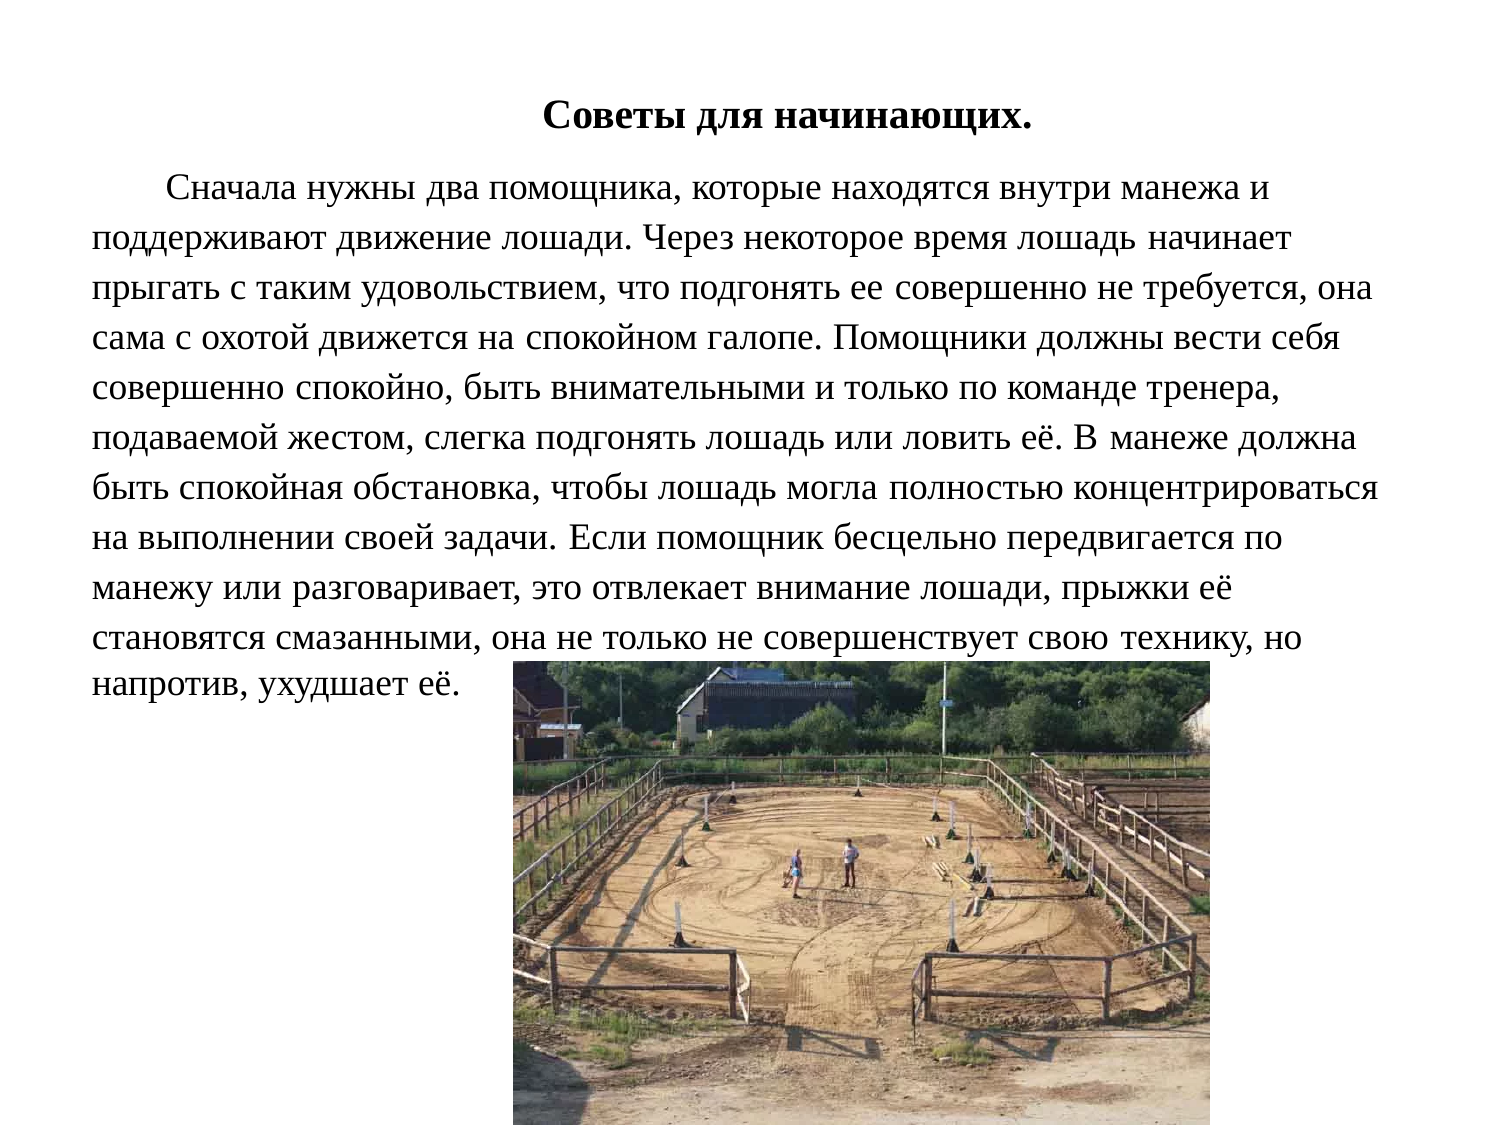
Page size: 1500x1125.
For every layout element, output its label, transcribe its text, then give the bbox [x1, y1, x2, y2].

picture [513, 661, 1210, 1125]
text_box Советы для начинающих. Сначала нужны два помощника, которые находятся внутри манежа и поддерживают движение лошади. Через некоторое время лошадь начинает прыгать с таким удовольствием, что подгонять ее совершенно не требуется, она сама с охотой движется на спокойном галопе. Помощники должны вести себя совершенно спокойно, быть внимательными и только по команде тренера, подаваемой жестом, слегка подгонять лошадь или ловить её. В манеже должна быть спокойная обстановка, чтобы лошадь могла полностью концентрироваться на выполнении своей задачи. Если помощник бесцельно передвигается по манежу или разговаривает, это отвлекает внимание лошади, прыжки её становятся смазанными, она не только не совершенствует свою технику, но напротив, ухудшает её. [77, 54, 1424, 711]
